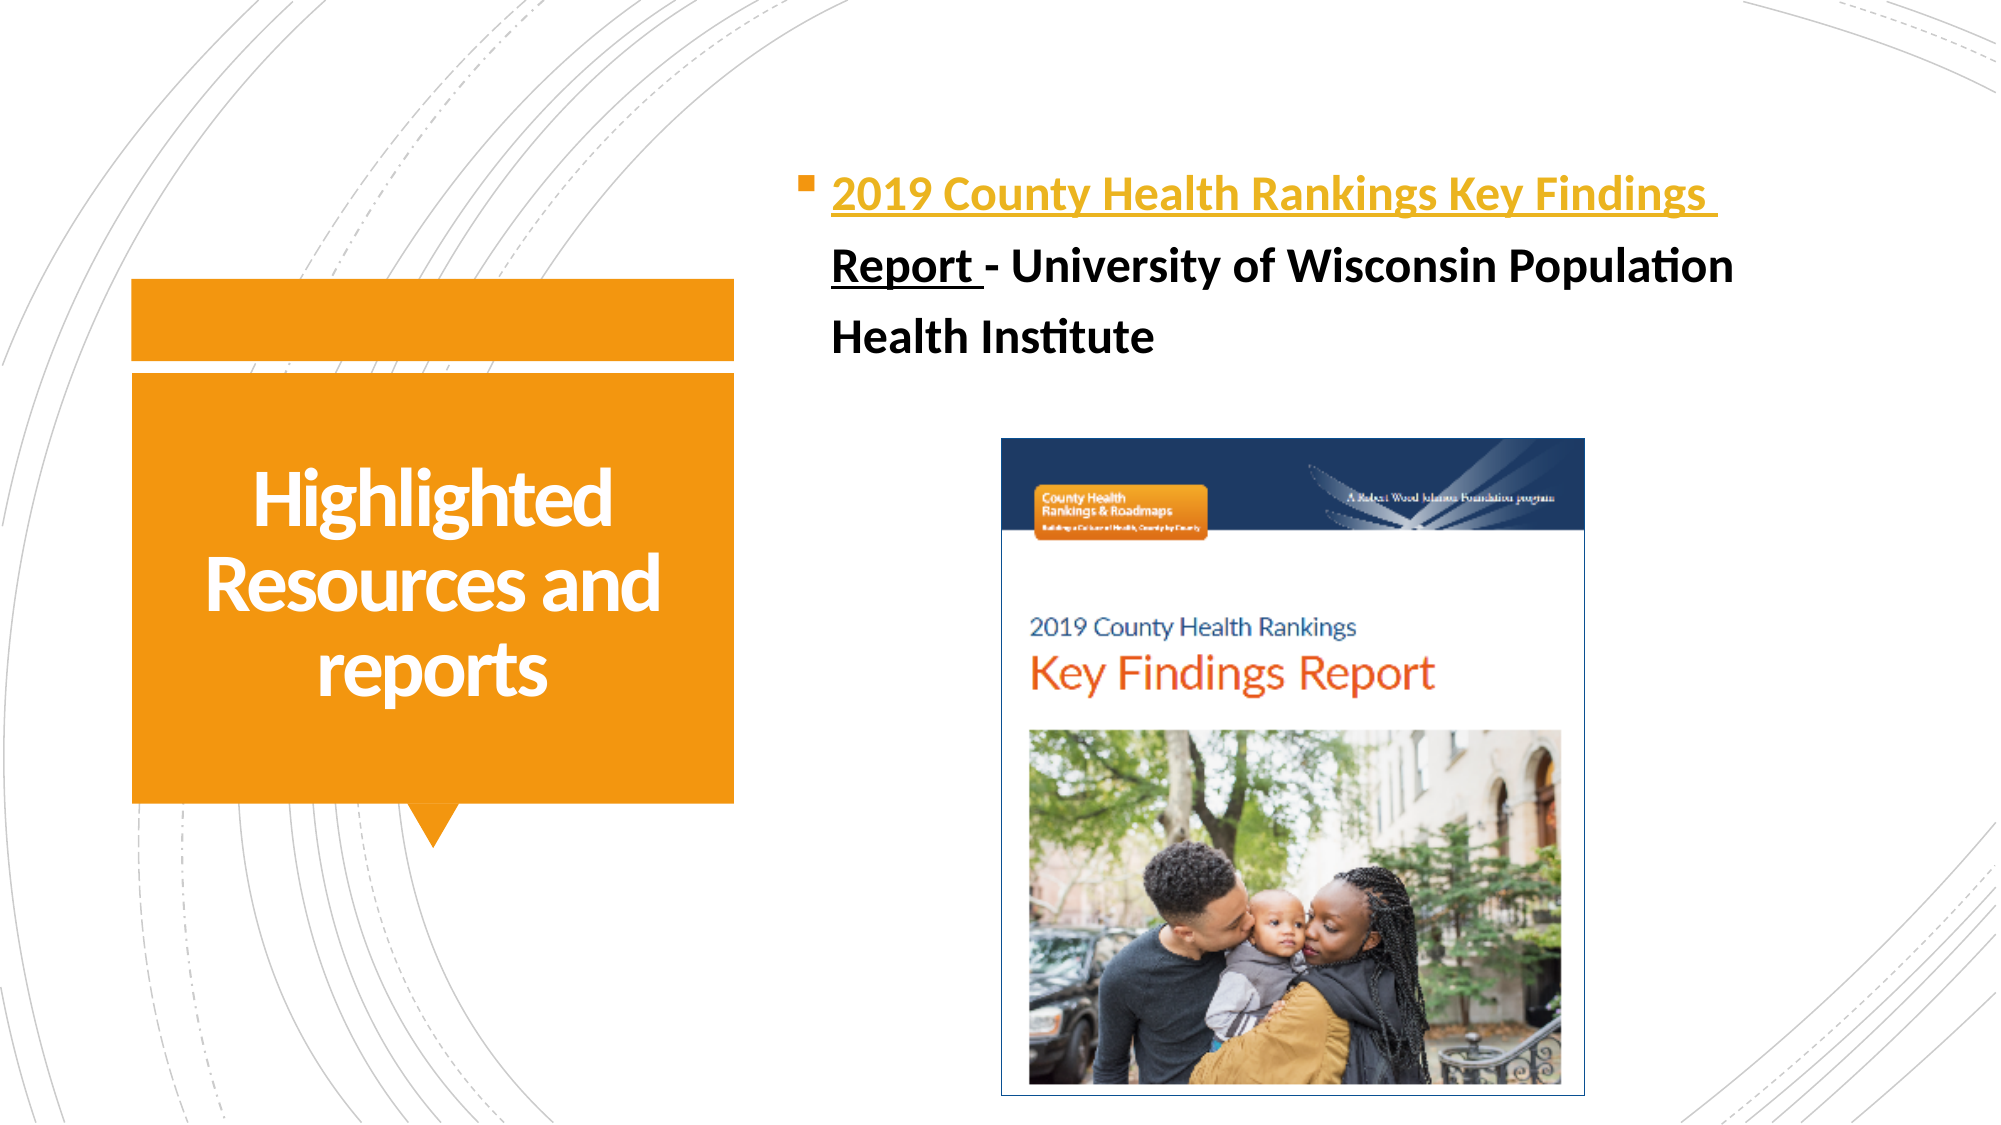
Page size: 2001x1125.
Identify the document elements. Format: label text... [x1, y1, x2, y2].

title Highlighted Resources and reports [145, 383, 721, 789]
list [1001, 437, 1585, 1097]
list 2019 County Health Rankings Key Findings Report - University of Wisconsin Population Health Institute [778, 140, 1808, 384]
